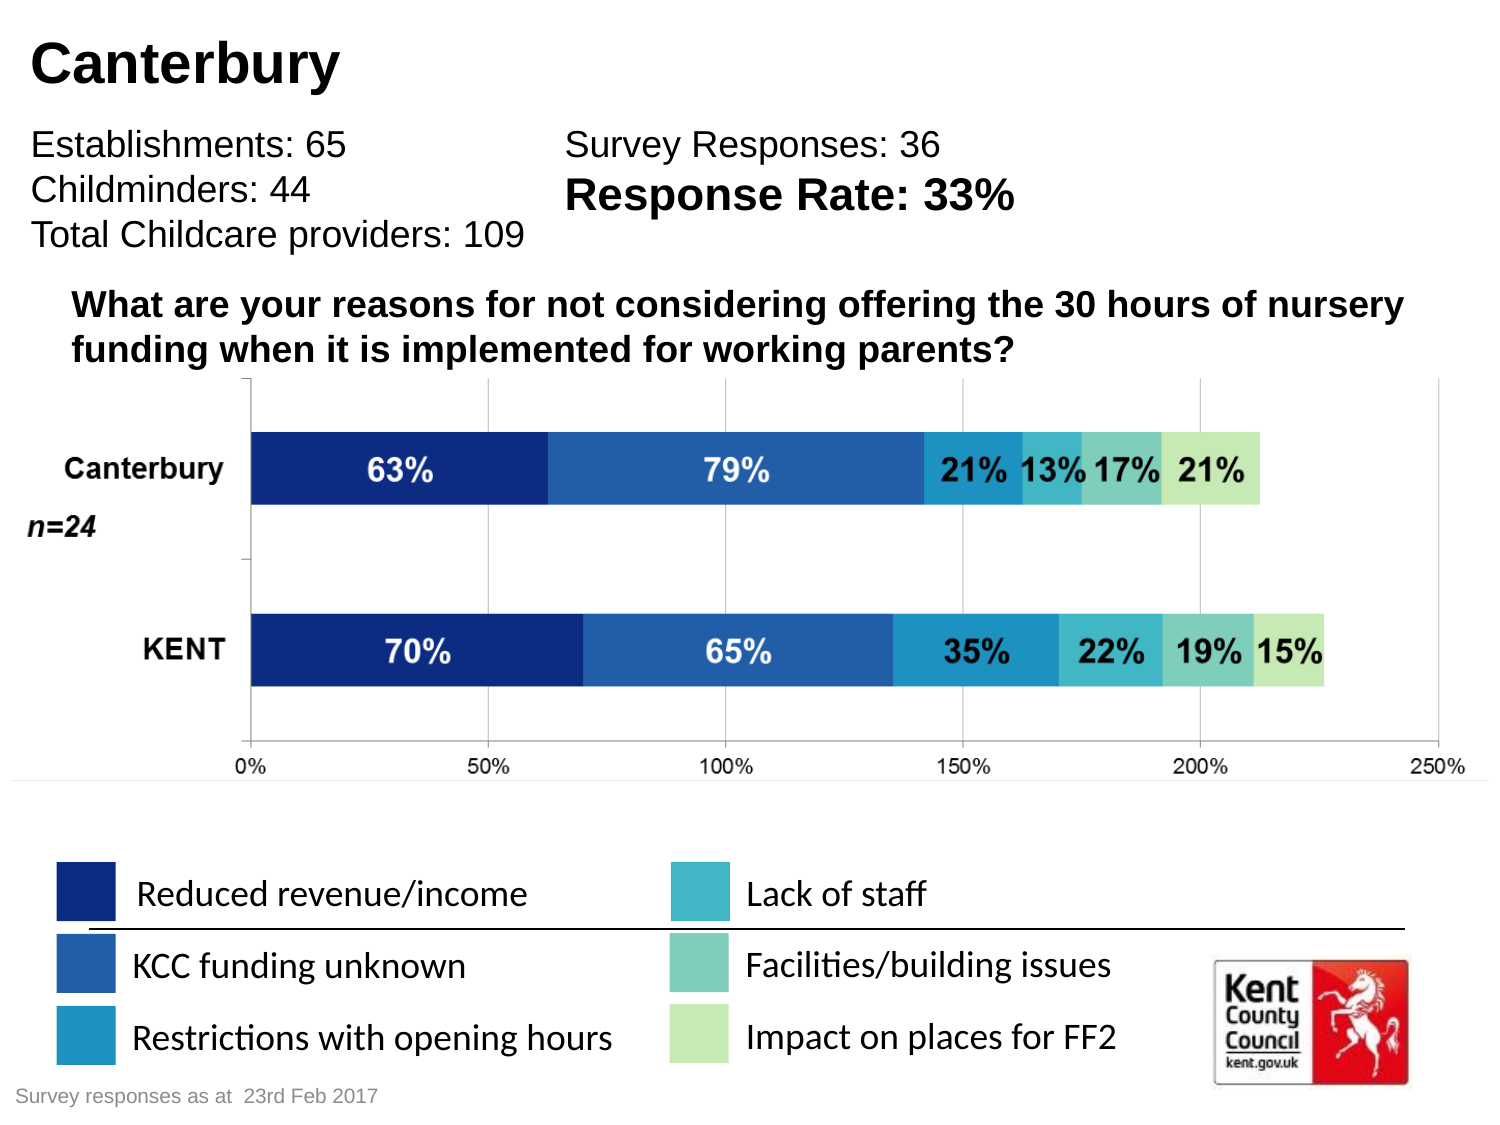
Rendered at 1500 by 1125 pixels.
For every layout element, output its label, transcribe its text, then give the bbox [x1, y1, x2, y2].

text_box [670, 861, 944, 923]
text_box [669, 1003, 1135, 1066]
picture [11, 378, 1489, 782]
picture [1210, 954, 1412, 1090]
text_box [56, 1005, 632, 1067]
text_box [56, 861, 551, 923]
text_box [56, 933, 485, 995]
text_box What are your reasons for not considering offering the 30 hours of nursery funding when it is implemented for working parents? [56, 272, 1444, 376]
text_box Canterbury Establishments: 65 Childminders: 44 Total Childcare providers: 109 Survey Responses: 36 Response Rate: 33% [24, 19, 1105, 299]
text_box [669, 932, 1130, 995]
text_box Survey responses as at 23rd Feb 2017 [0, 1065, 475, 1125]
